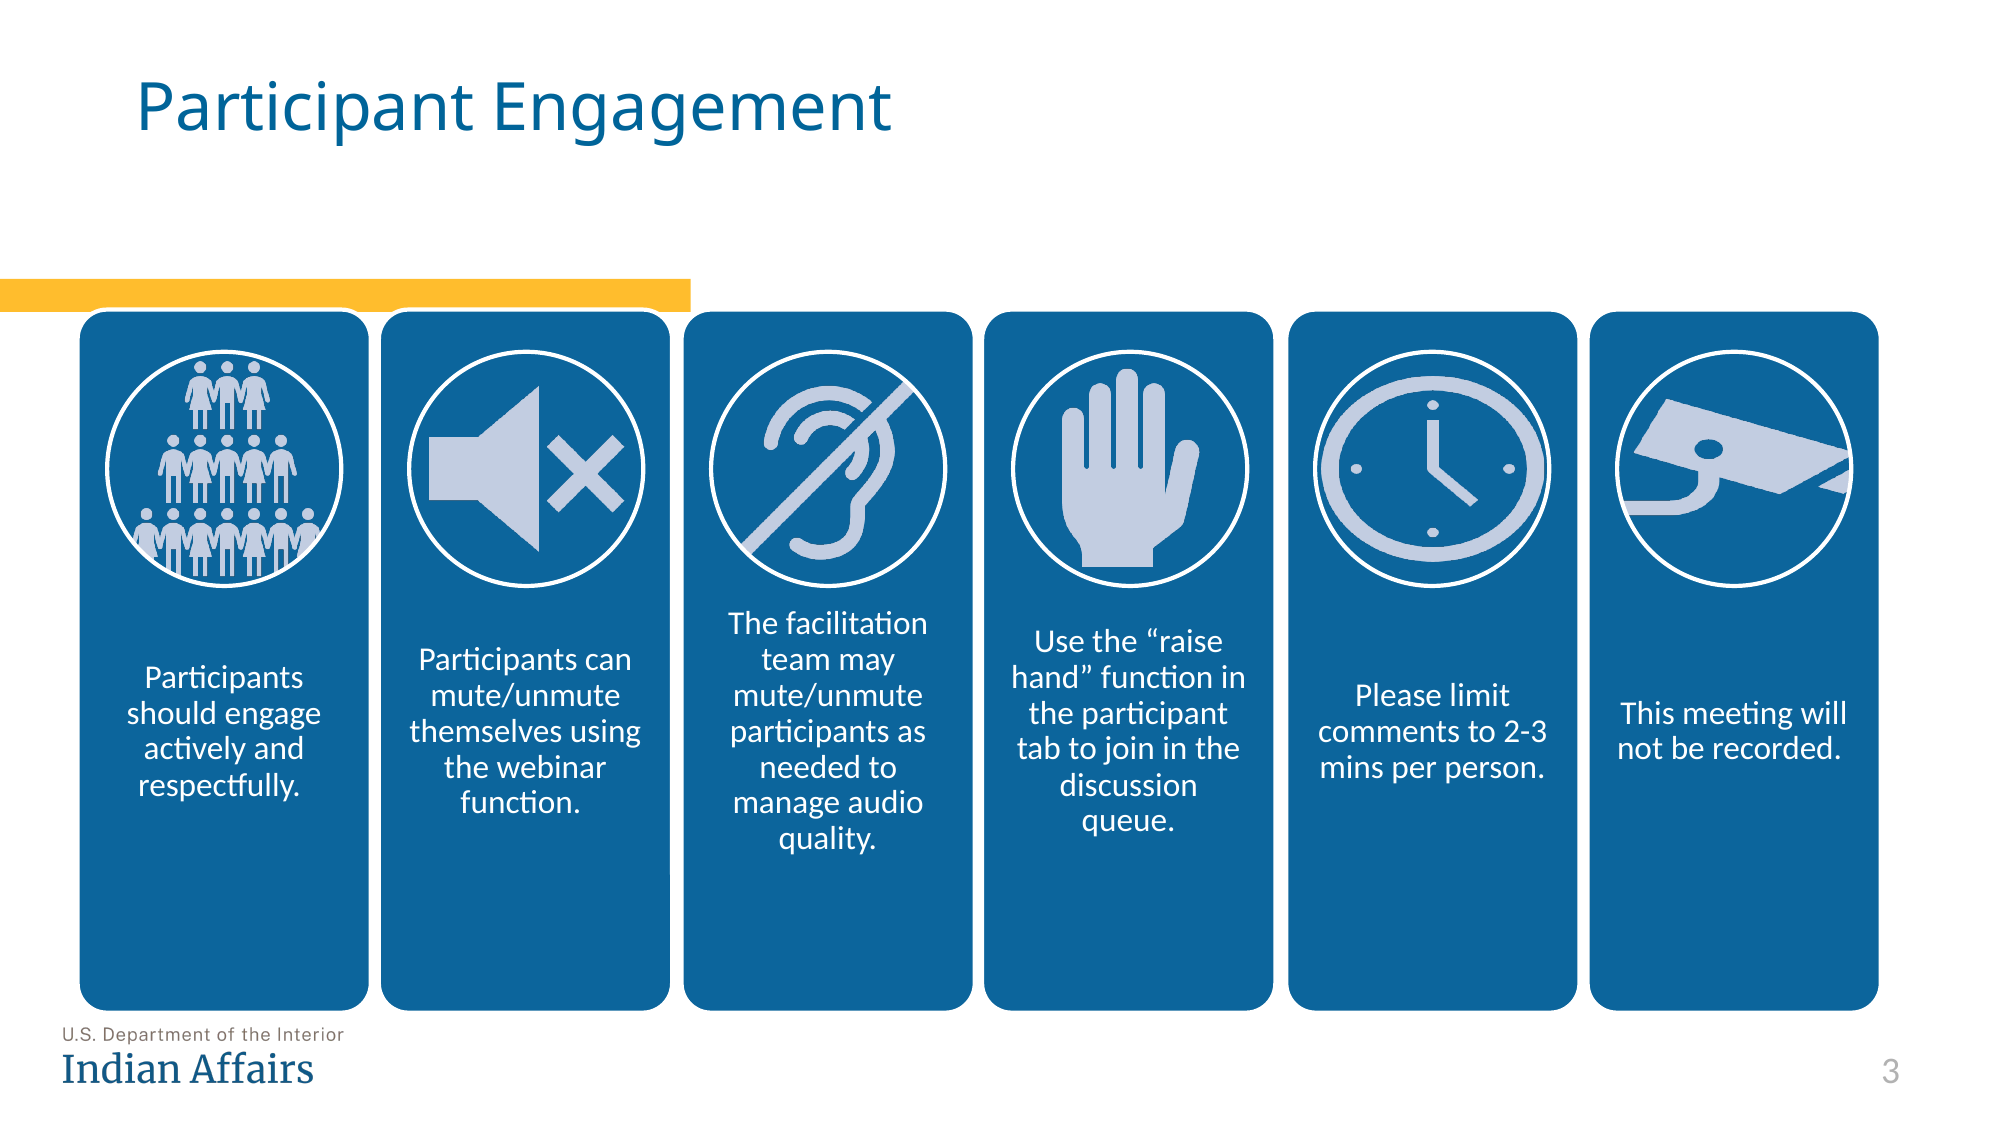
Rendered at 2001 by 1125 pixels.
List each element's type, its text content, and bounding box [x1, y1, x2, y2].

picture [54, 1011, 356, 1104]
slide_number 3 [1440, 1046, 1900, 1103]
title Participant Engagement [135, 64, 935, 145]
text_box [77, 309, 1881, 1013]
